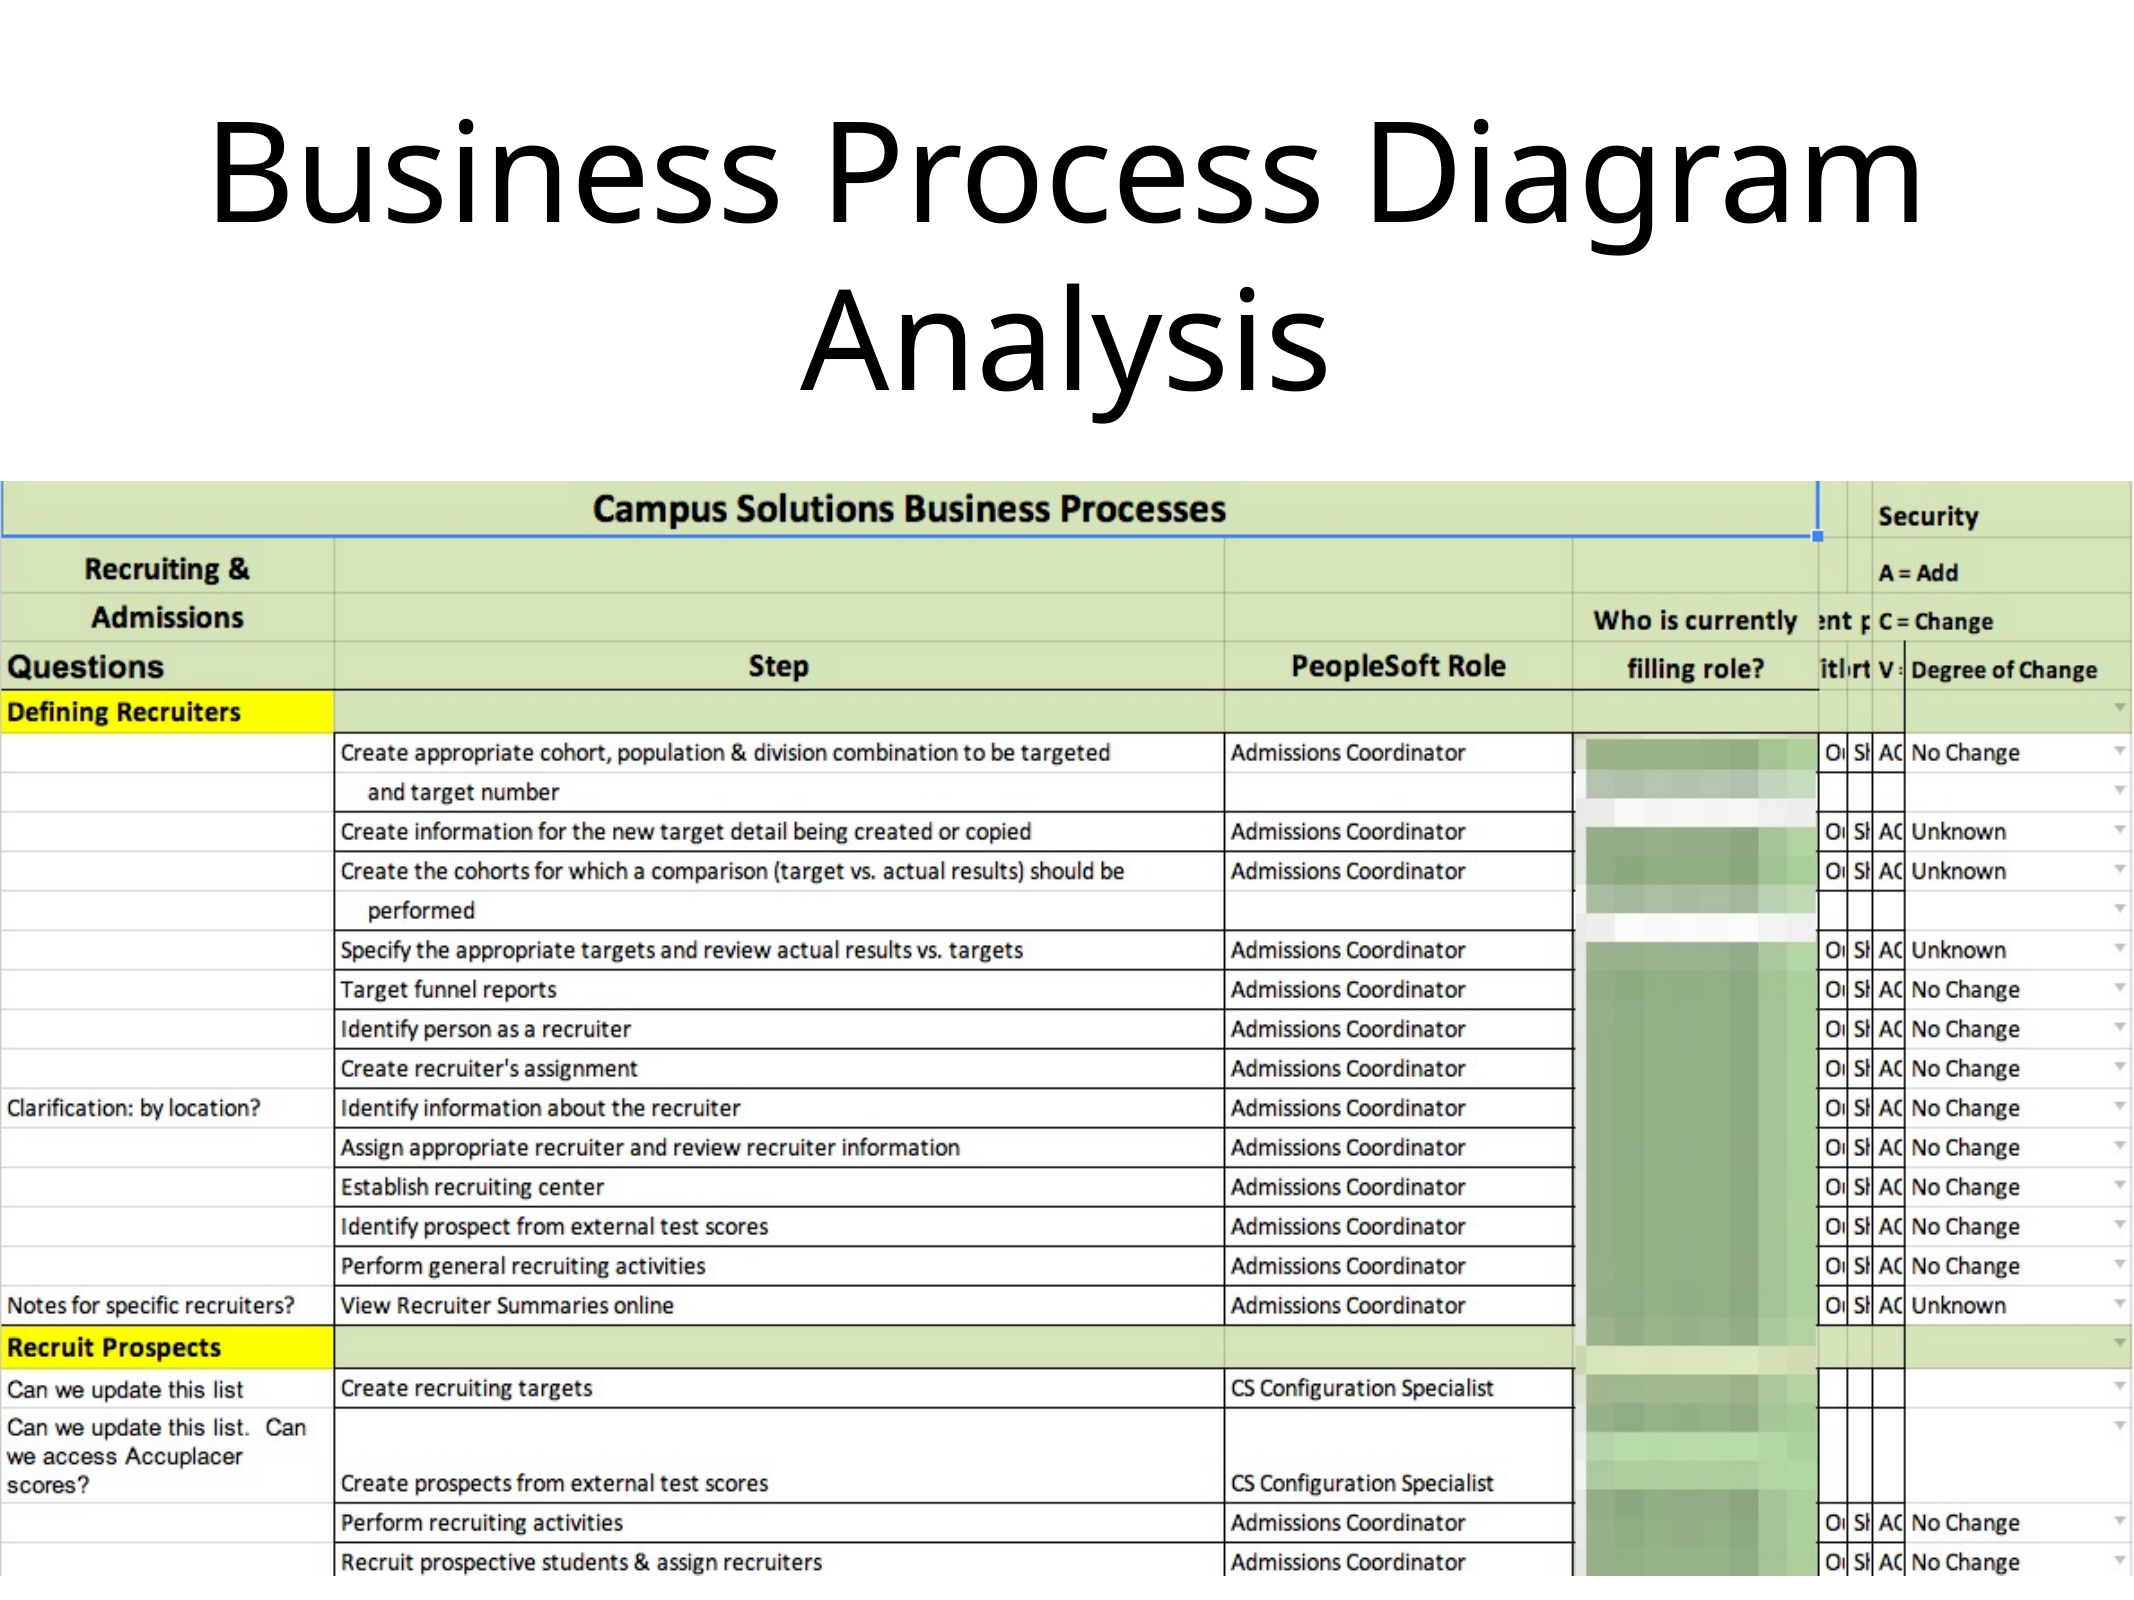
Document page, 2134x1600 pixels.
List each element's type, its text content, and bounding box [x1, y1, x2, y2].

picture [0, 481, 2134, 1576]
title Business Process Diagram Analysis [155, 72, 1978, 428]
